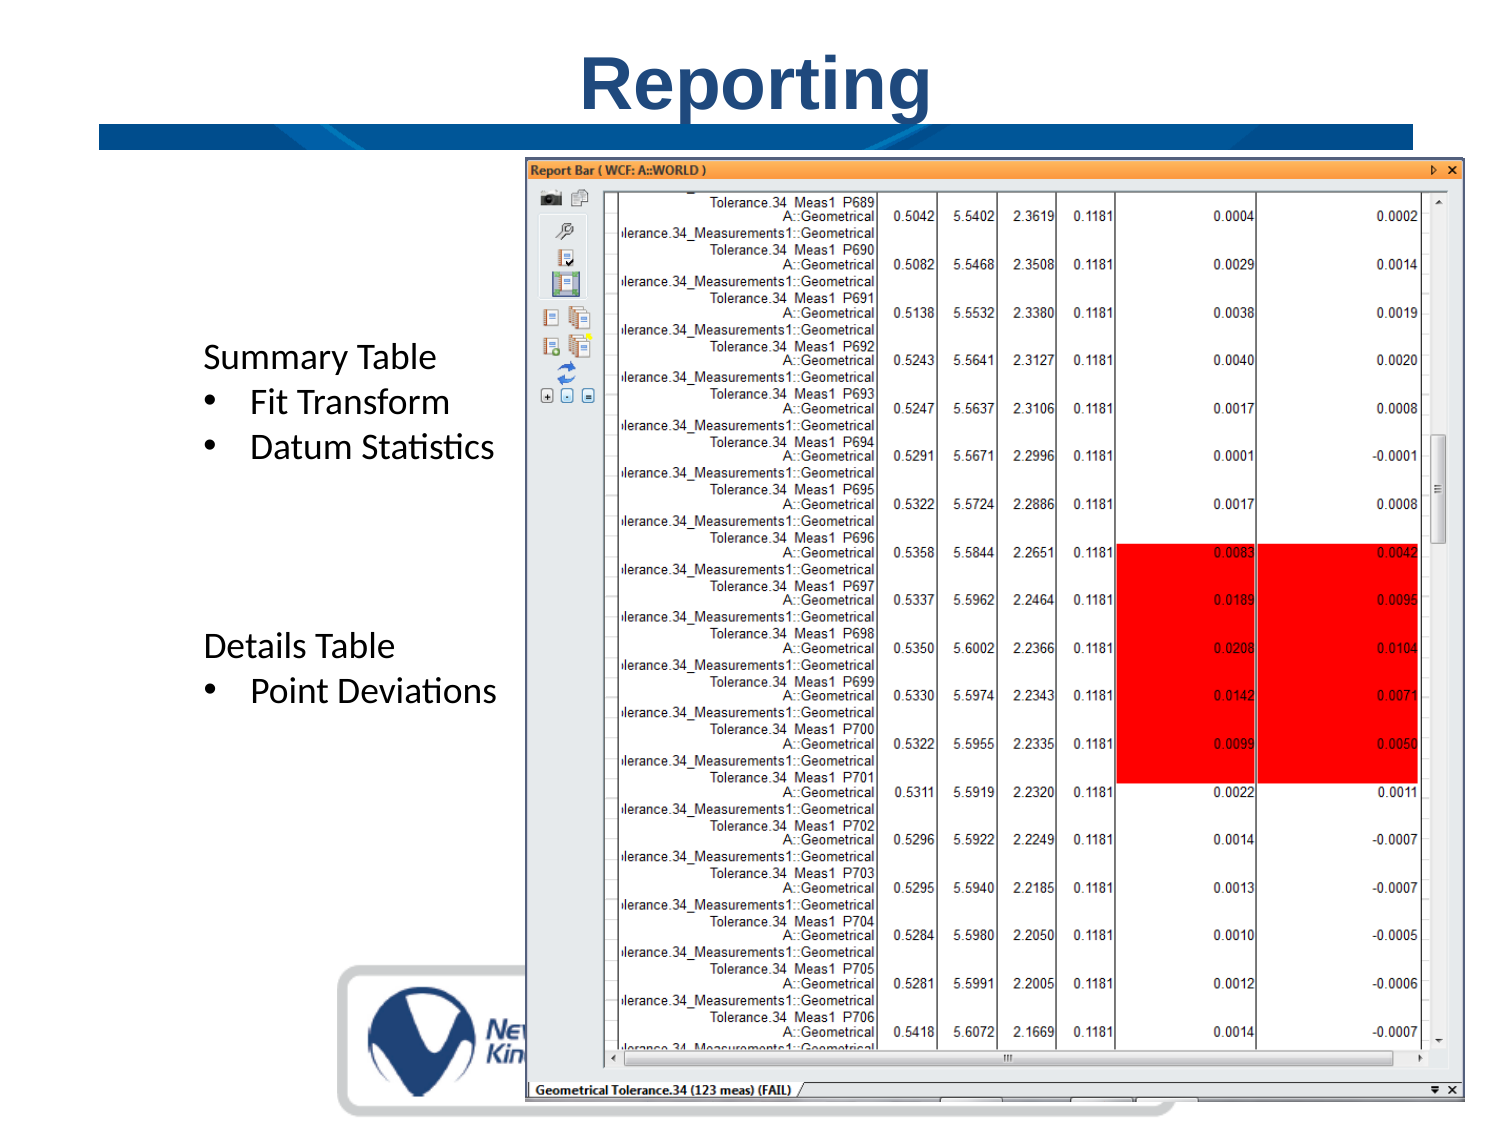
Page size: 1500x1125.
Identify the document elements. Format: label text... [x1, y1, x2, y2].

picture [337, 158, 1465, 1125]
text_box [186, 156, 526, 1100]
title Reporting [87, 4, 1425, 155]
picture [99, 124, 1413, 151]
